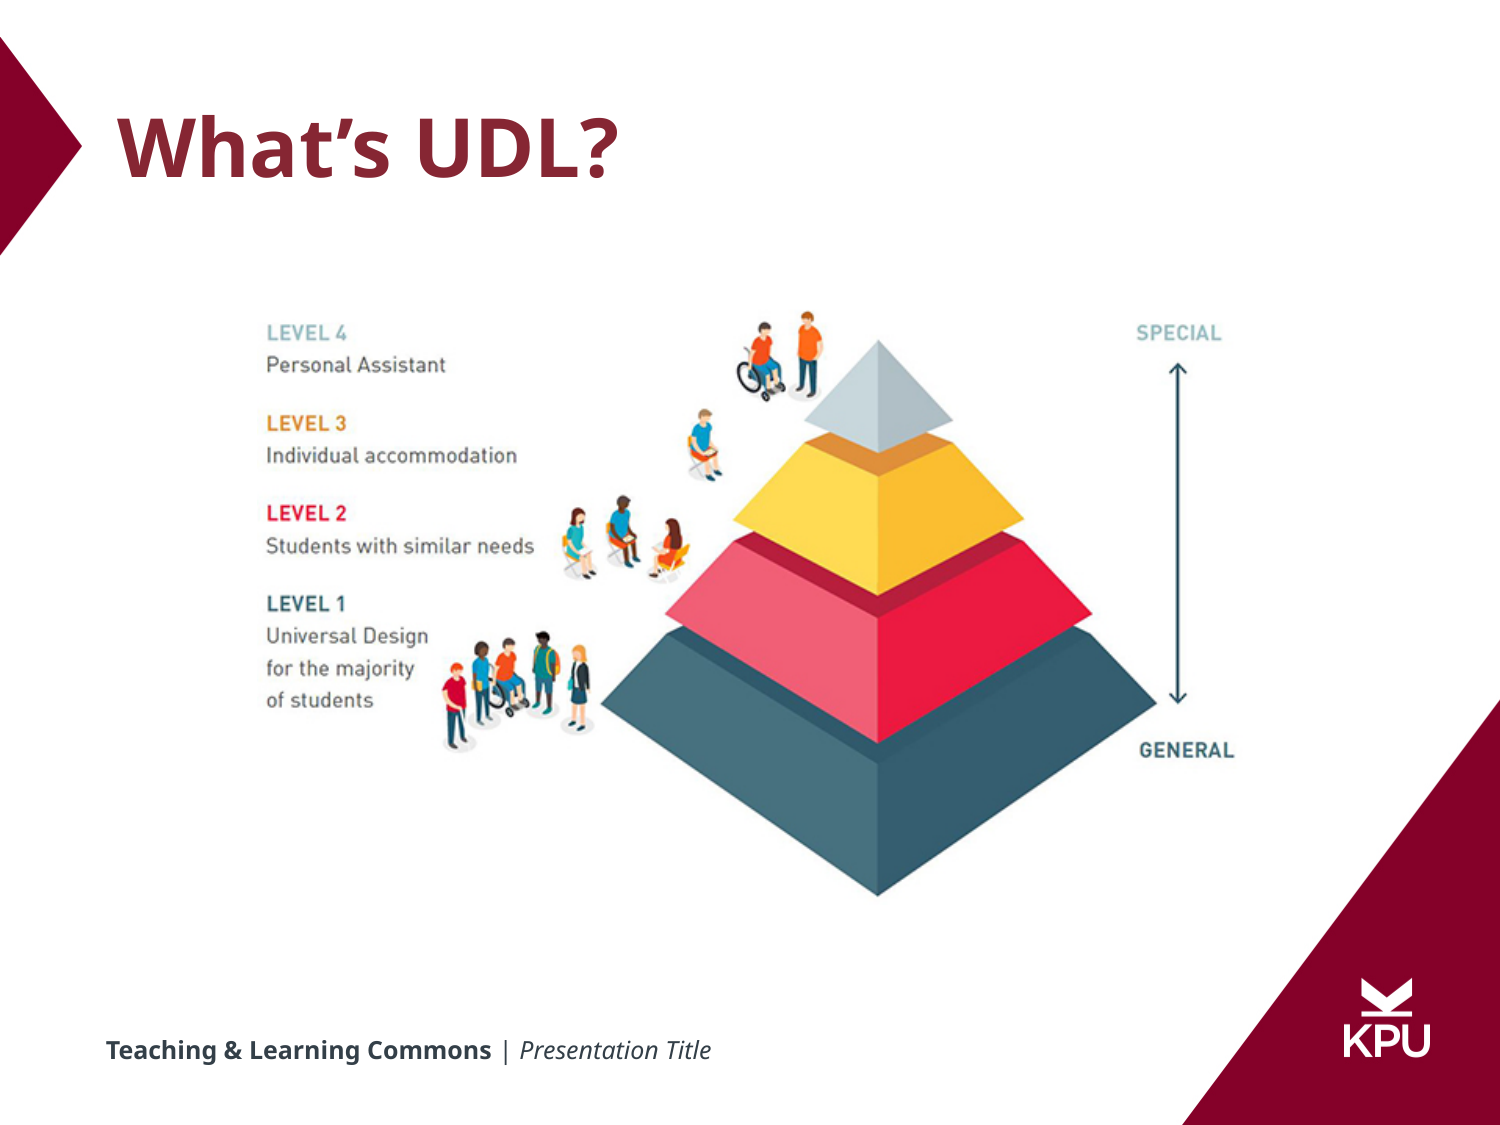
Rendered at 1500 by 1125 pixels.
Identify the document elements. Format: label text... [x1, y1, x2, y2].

picture [0, 0, 1500, 1125]
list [257, 298, 1243, 905]
title What’s UDL? [103, 99, 1397, 203]
